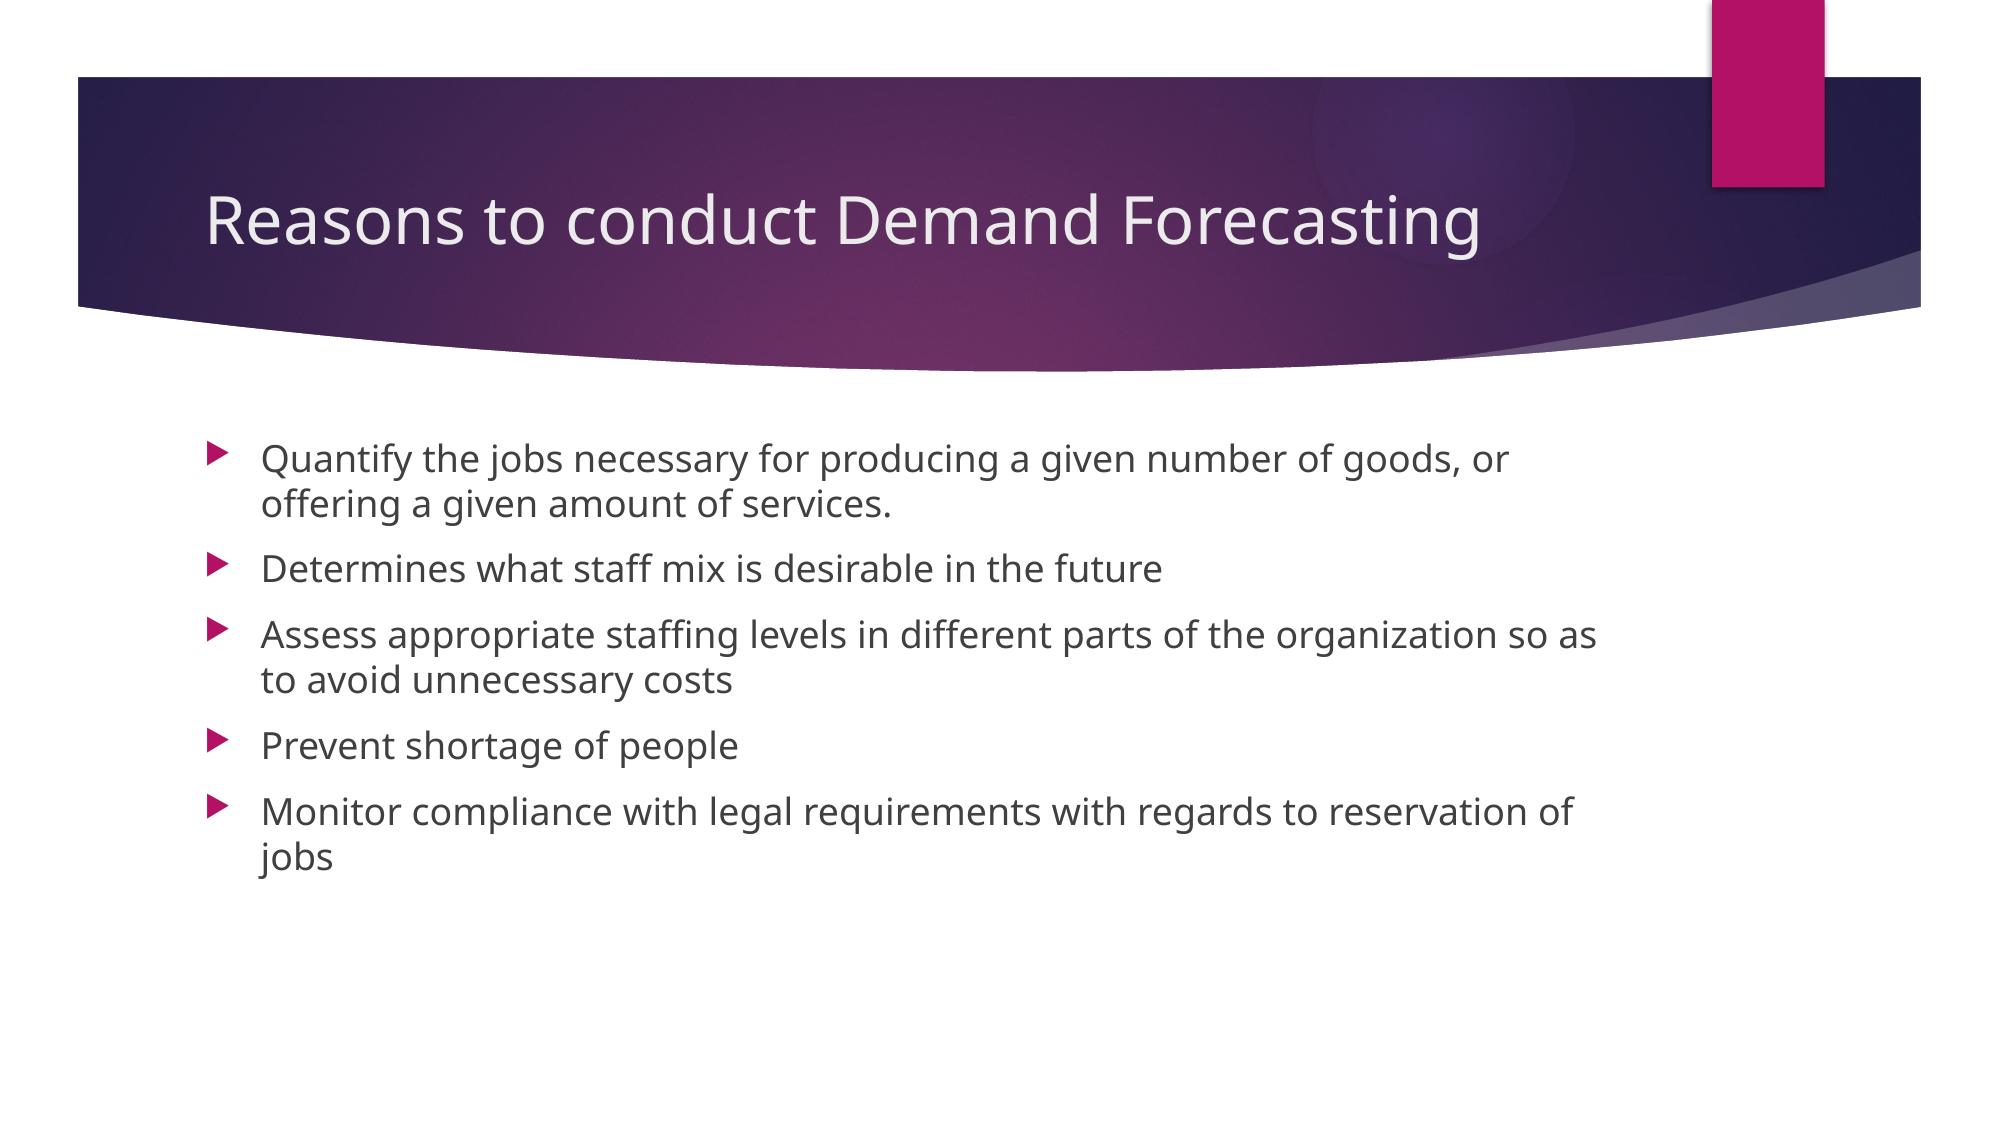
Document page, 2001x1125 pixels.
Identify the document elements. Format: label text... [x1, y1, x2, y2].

title Reasons to conduct Demand Forecasting [189, 159, 1627, 276]
list Quantify the jobs necessary for producing a given number of goods, or offering a given amount of services. Determines what staff mix is desirable in the future Assess appropriate staffing levels in different parts of the organization so as to avoid unnecessary costs Prevent shortage of people Monitor compliance with legal requirements with regards to reservation of jobs [189, 427, 1638, 988]
